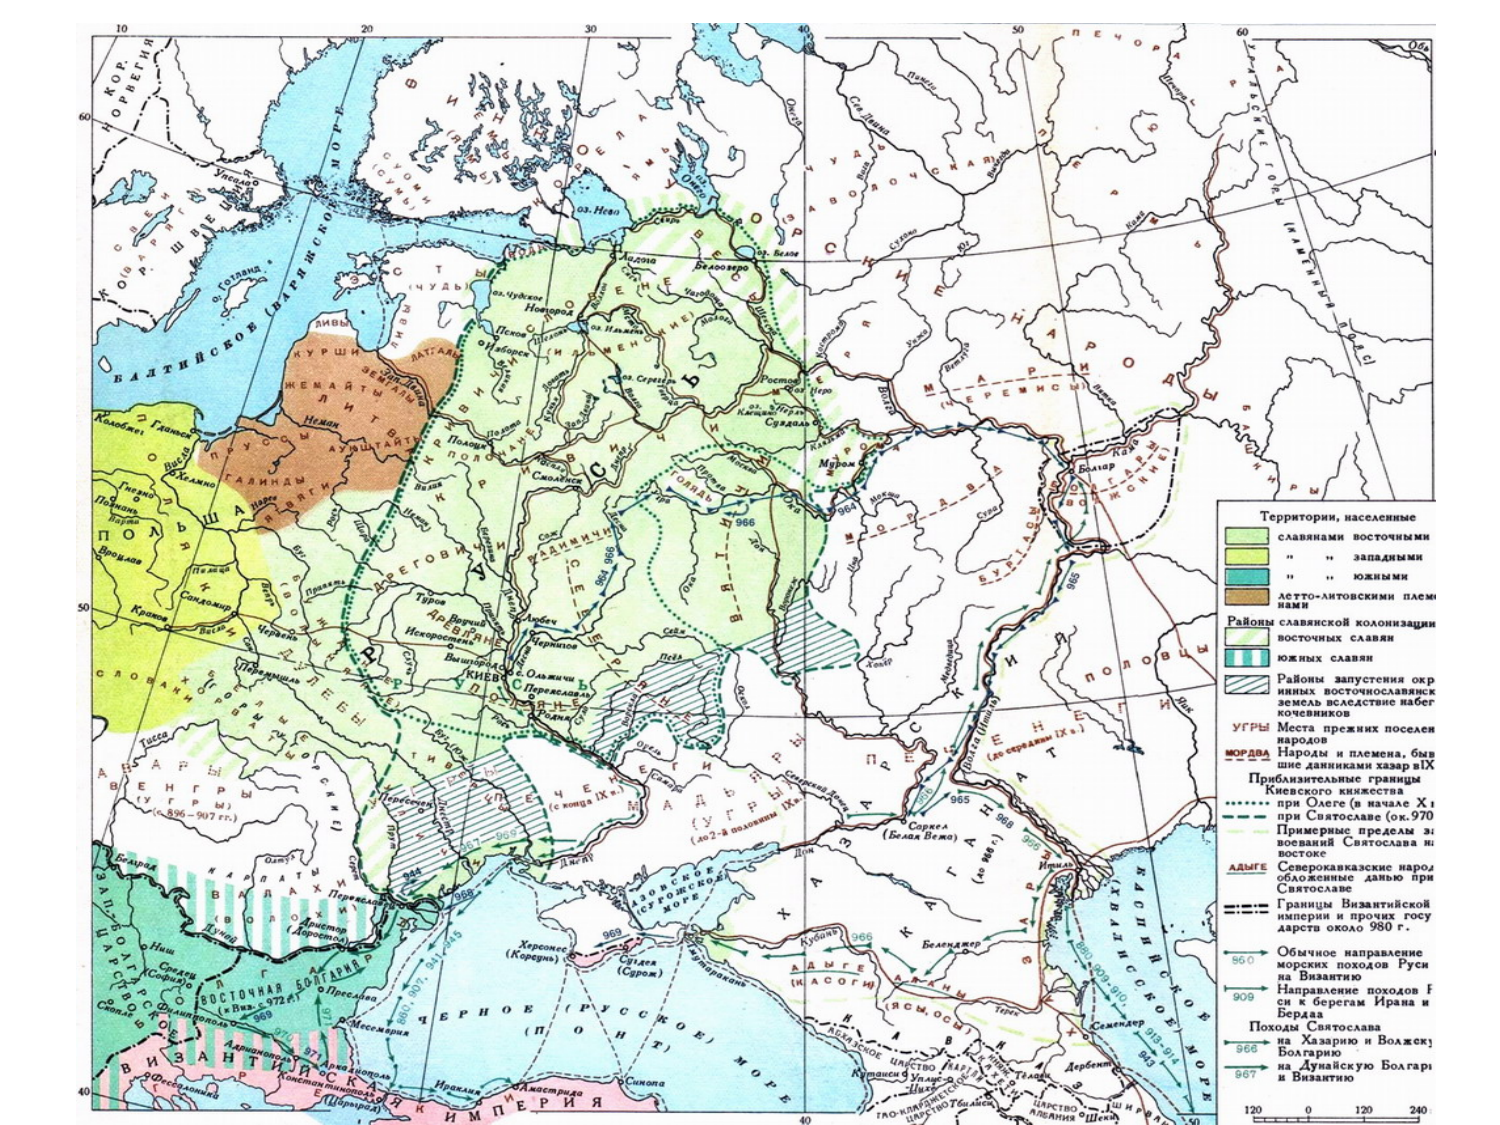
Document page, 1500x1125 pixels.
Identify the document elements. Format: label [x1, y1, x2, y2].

picture [76, 23, 1436, 1125]
